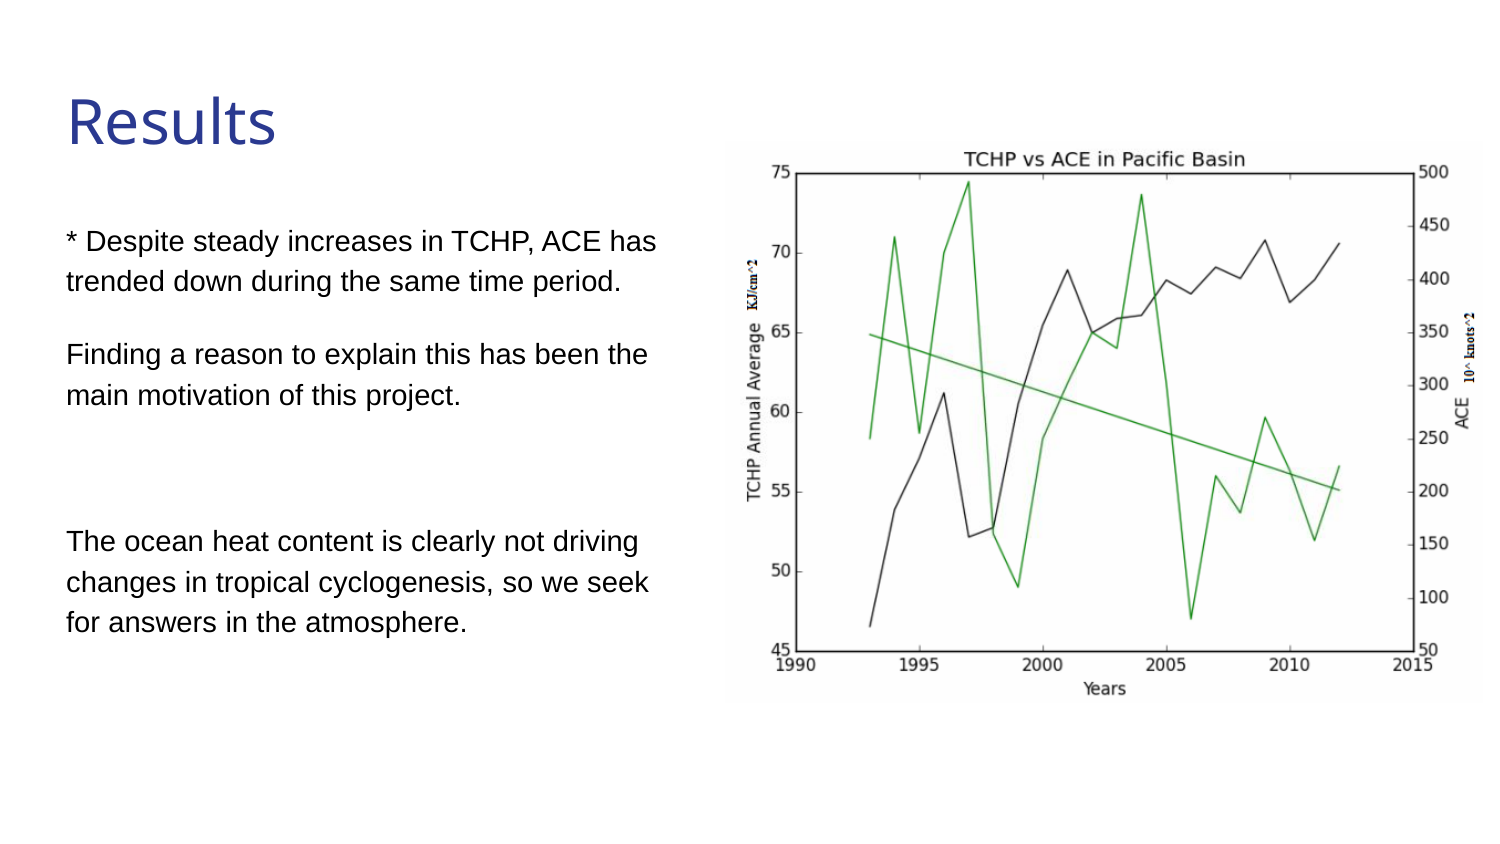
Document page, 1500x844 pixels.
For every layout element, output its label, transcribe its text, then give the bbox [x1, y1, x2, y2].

picture [725, 140, 1483, 703]
list * Despite steady increases in TCHP, ACE has trended down during the same time period. Finding a reason to explain this has been the main motivation of this project. The ocean heat content is clearly not driving changes in tropical cyclogenesis, so we seek for answers in the atmosphere. [51, 201, 708, 750]
title Results [51, 67, 1449, 167]
